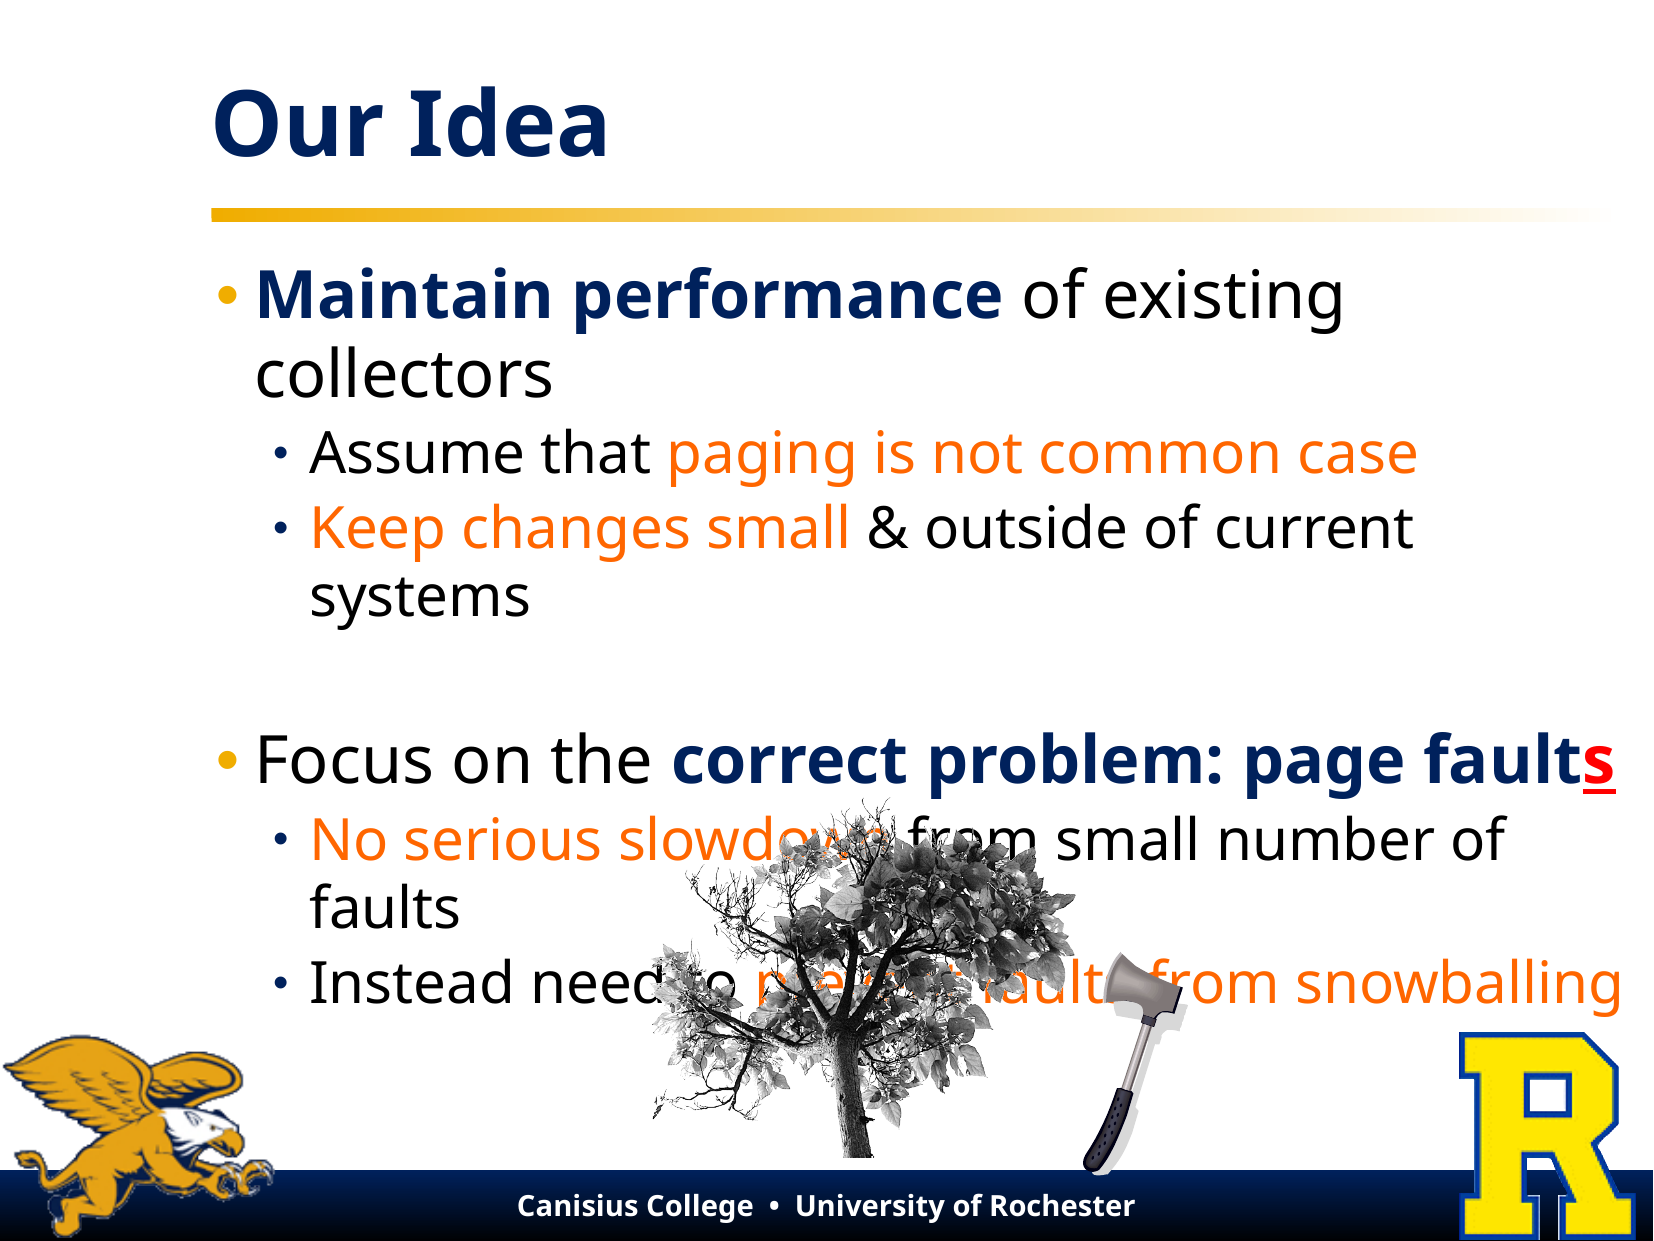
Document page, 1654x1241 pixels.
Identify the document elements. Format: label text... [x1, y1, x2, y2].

list Maintain performance of existing collectors Assume that paging is not common case Keep changes small & outside of current systems Focus on the correct problem: page faults No serious slowdown from small number of faults Instead need to prevent faults from snowballing [215, 255, 1628, 1059]
picture [638, 796, 1165, 1187]
title Our Idea [209, 69, 1622, 179]
picture [1443, 1030, 1654, 1241]
picture [1, 1030, 277, 1241]
